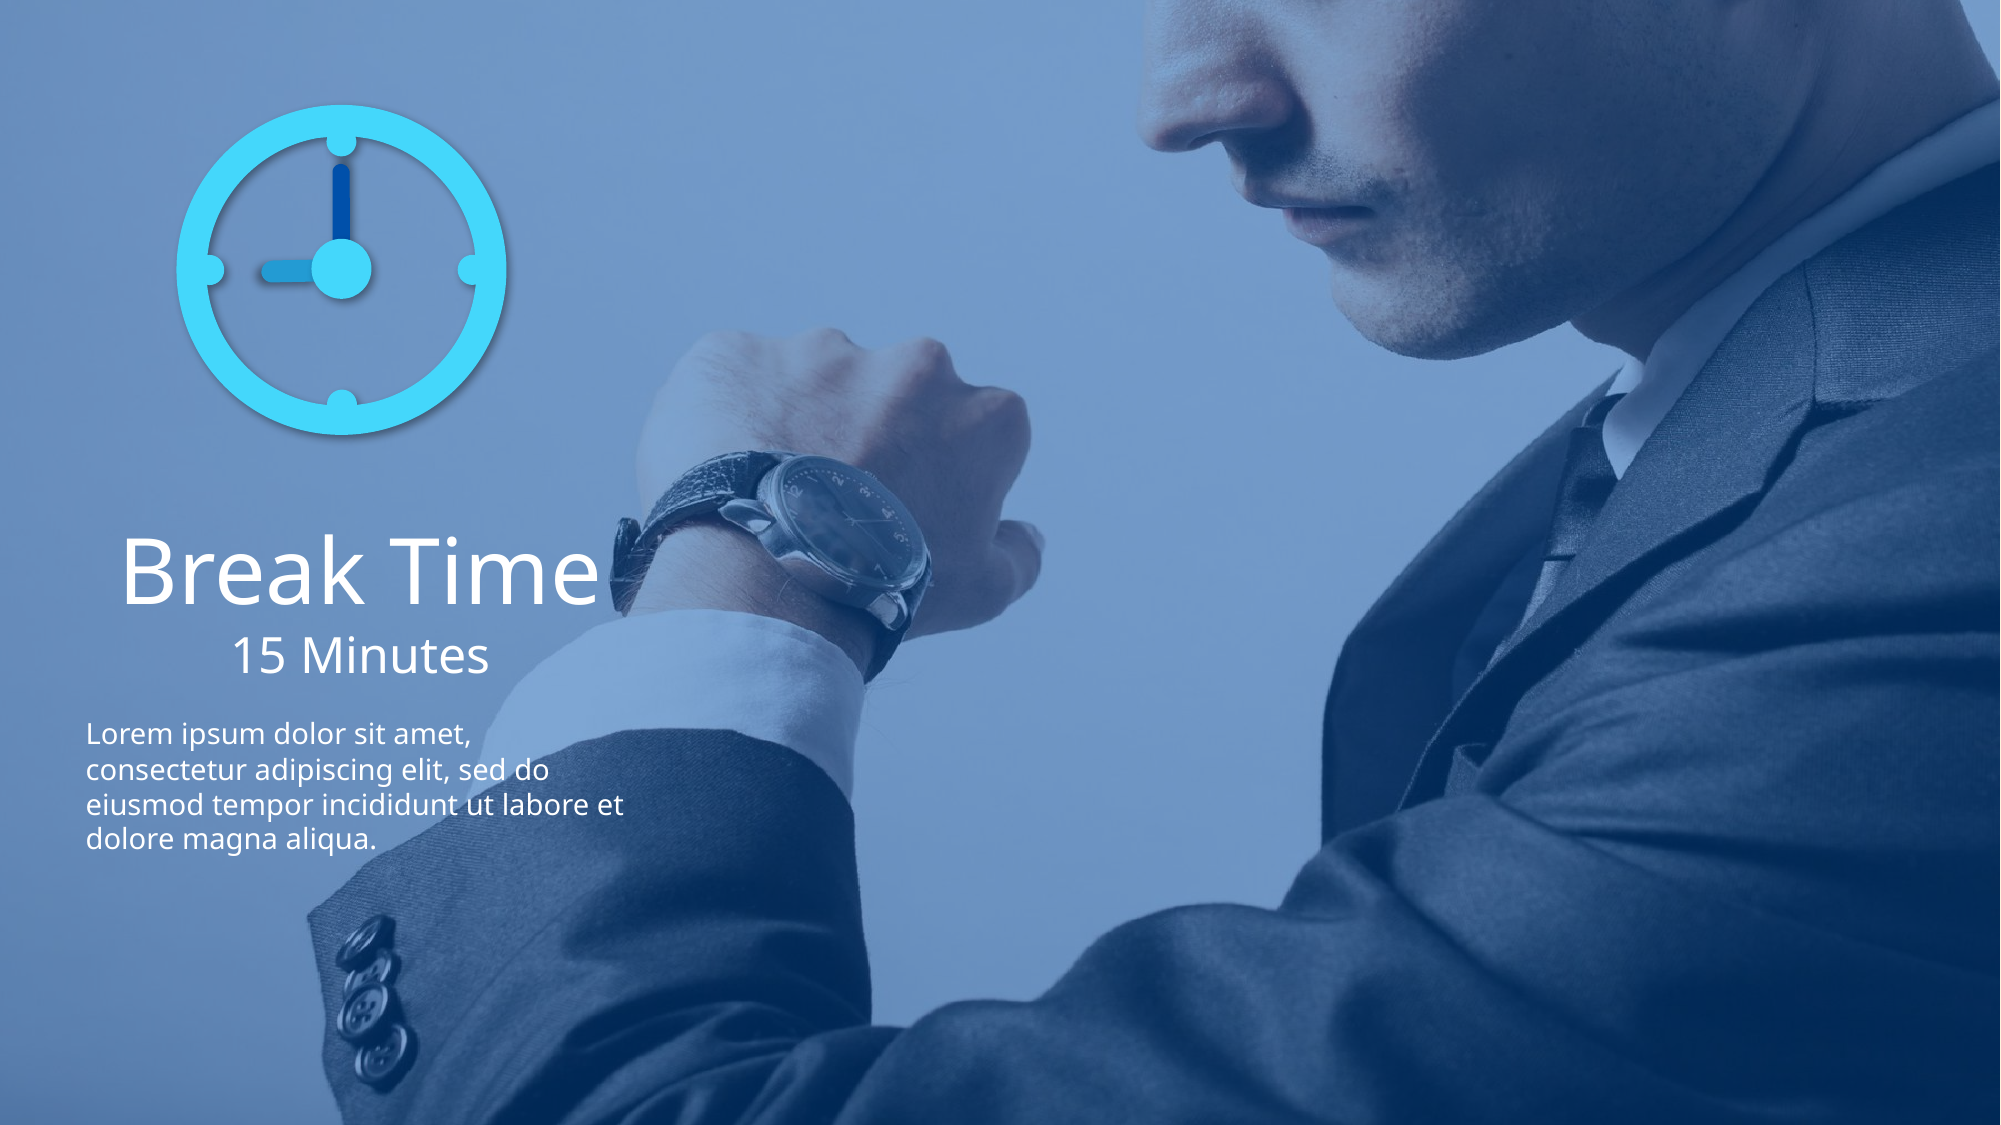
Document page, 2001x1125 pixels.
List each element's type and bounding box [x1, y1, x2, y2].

text_box [70, 505, 641, 830]
text_box [0, 0, 2000, 1125]
text_box [262, 237, 431, 291]
text_box [291, 176, 379, 237]
text_box [175, 103, 508, 436]
text_box [291, 291, 379, 373]
